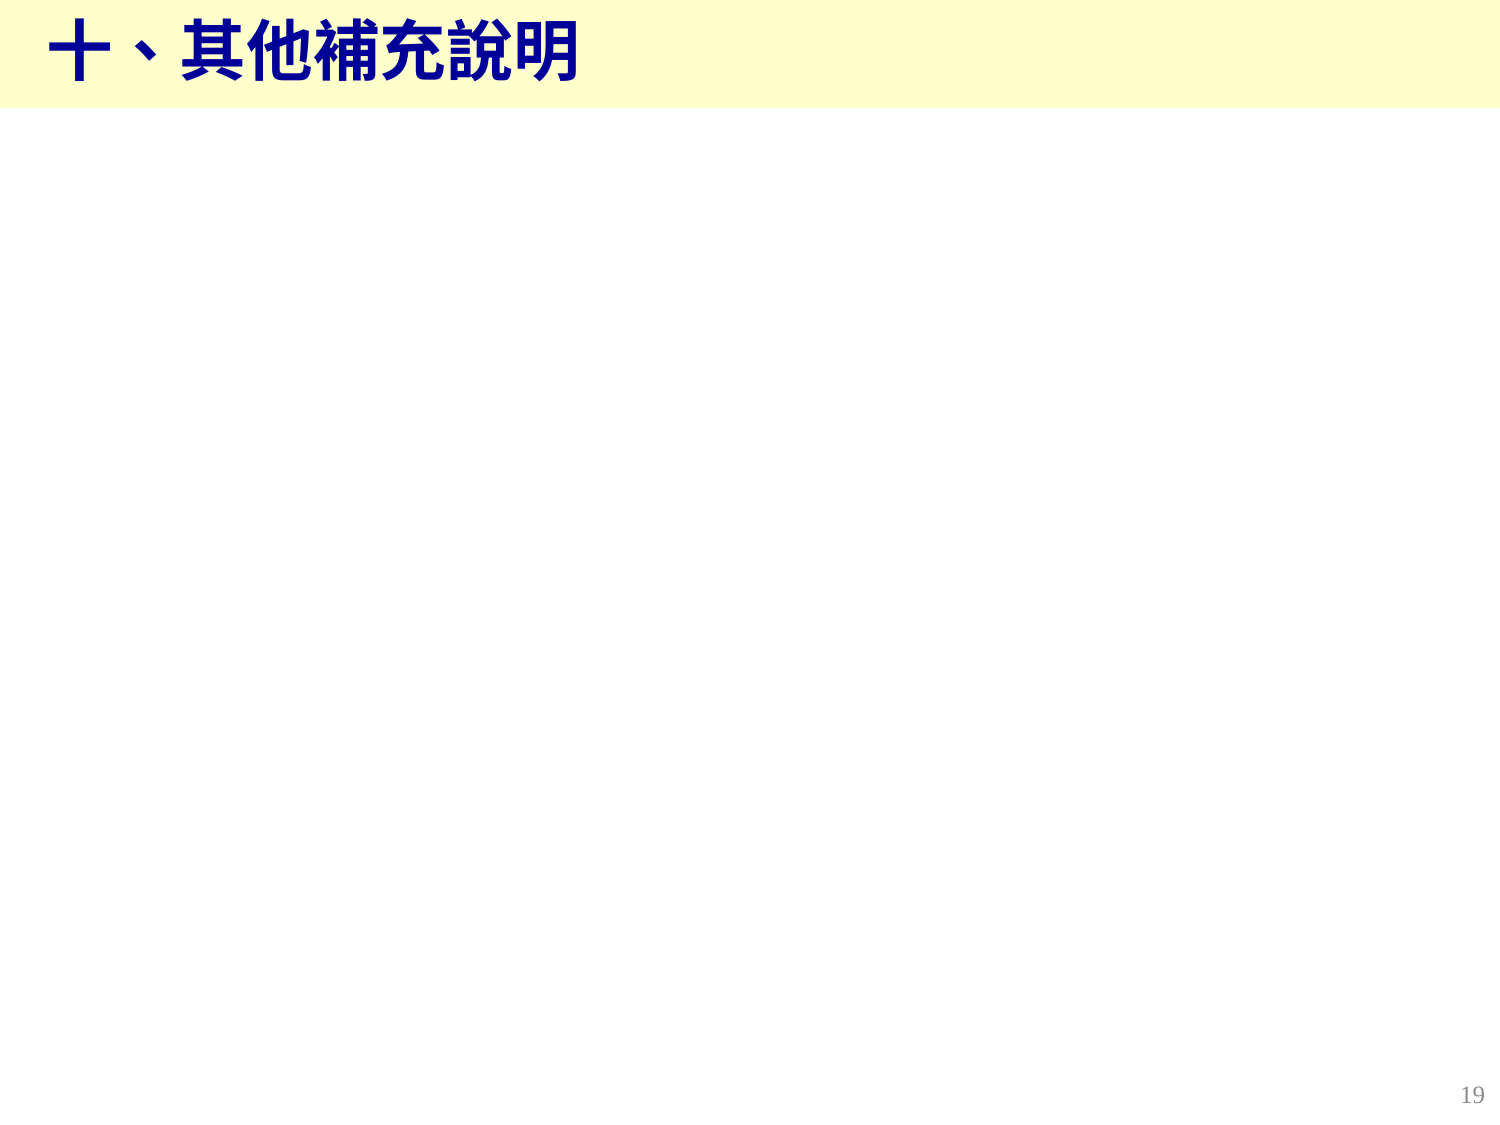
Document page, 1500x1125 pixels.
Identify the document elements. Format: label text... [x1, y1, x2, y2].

slide_number 19 [1162, 1063, 1500, 1123]
text_box 十、其他補充說明 [0, 0, 1500, 108]
